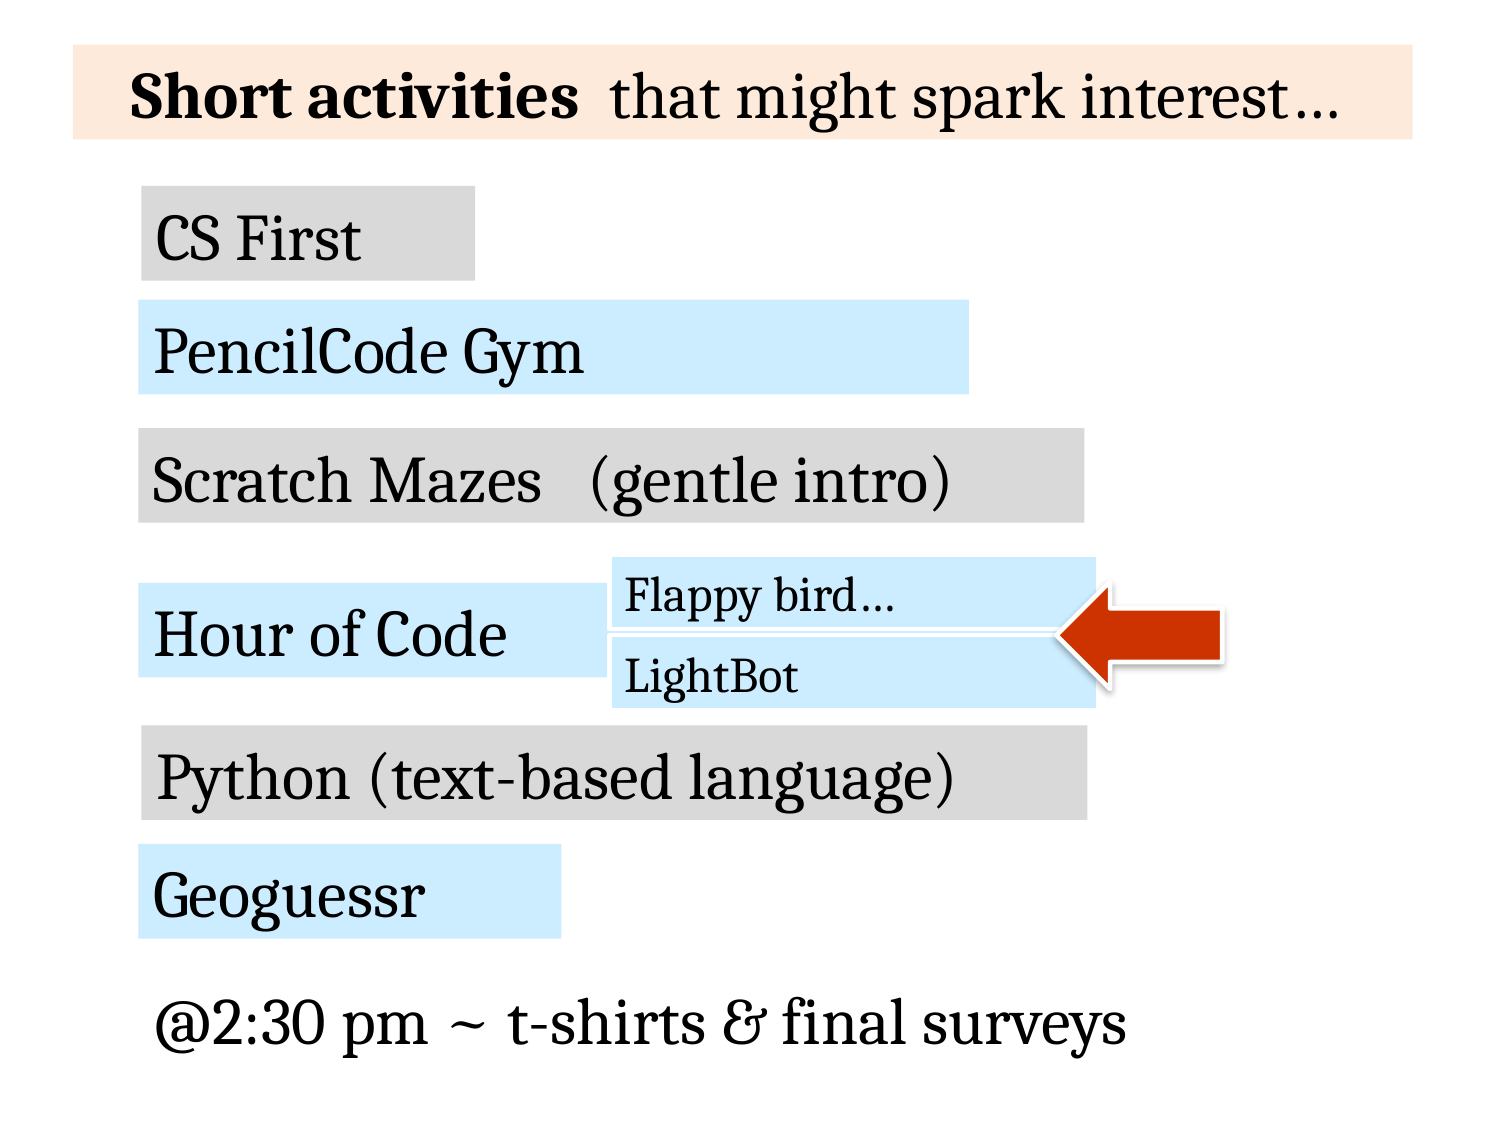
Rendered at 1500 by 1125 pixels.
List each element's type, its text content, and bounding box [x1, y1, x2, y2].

text_box Flappy bird… [609, 554, 1099, 630]
text_box Short activities that might spark interest… [72, 44, 1413, 140]
text_box Python (text-based language) [141, 725, 1088, 820]
text_box PencilCode Gym [138, 299, 969, 395]
text_box CS First [141, 185, 476, 281]
text_box [1055, 580, 1224, 690]
text_box Geoguessr [138, 843, 562, 939]
text_box @2:30 pm ~ t-shirts & final surveys [138, 970, 1250, 1066]
text_box Scratch Mazes (gentle intro) [138, 428, 1085, 523]
text_box Hour of Code [138, 582, 1057, 678]
text_box LightBot [609, 635, 1099, 710]
